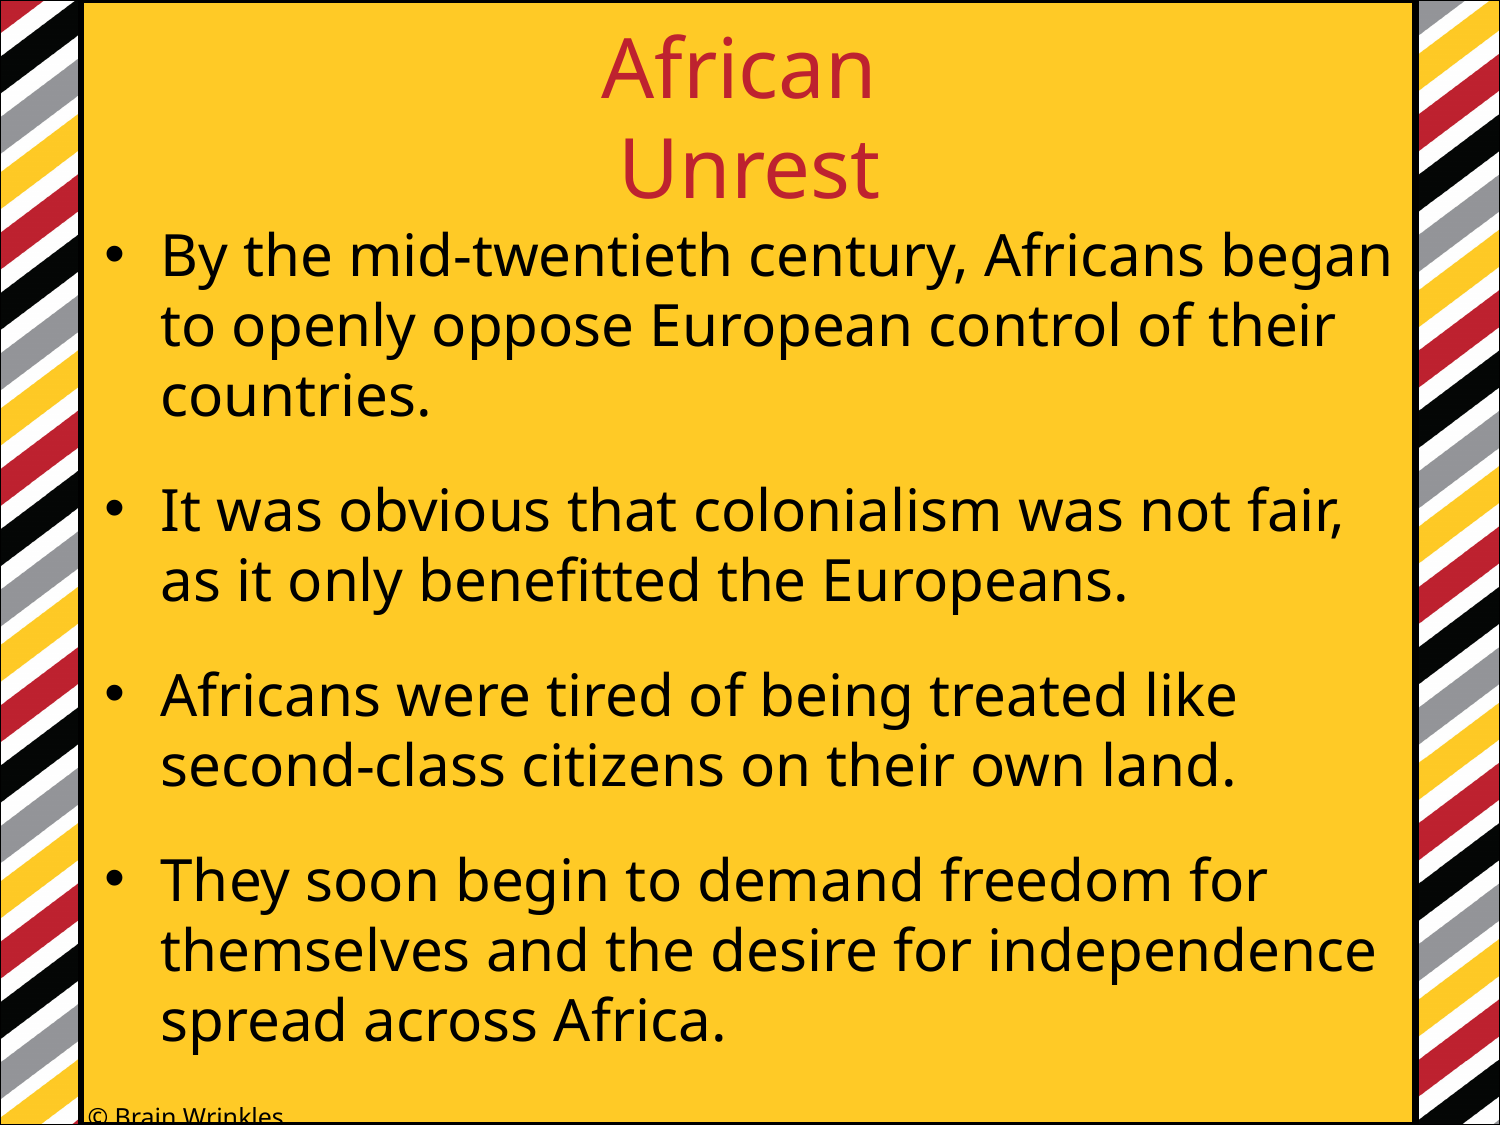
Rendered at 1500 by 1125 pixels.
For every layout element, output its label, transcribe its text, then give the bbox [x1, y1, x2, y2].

text_box © Brain Wrinkles [72, 1093, 508, 1125]
text_box [0, 0, 80, 1125]
text_box African Unrest [589, 9, 911, 222]
text_box By the mid-twentieth century, Africans began to openly oppose European control of their countries. It was obvious that colonialism was not fair, as it only benefitted the Europeans. Africans were tired of being treated like second-class citizens on their own land. They soon begin to demand freedom for themselves and the desire for independence spread across Africa. [89, 210, 1411, 1125]
text_box [1417, 0, 1500, 1125]
text_box [80, 0, 1417, 1125]
